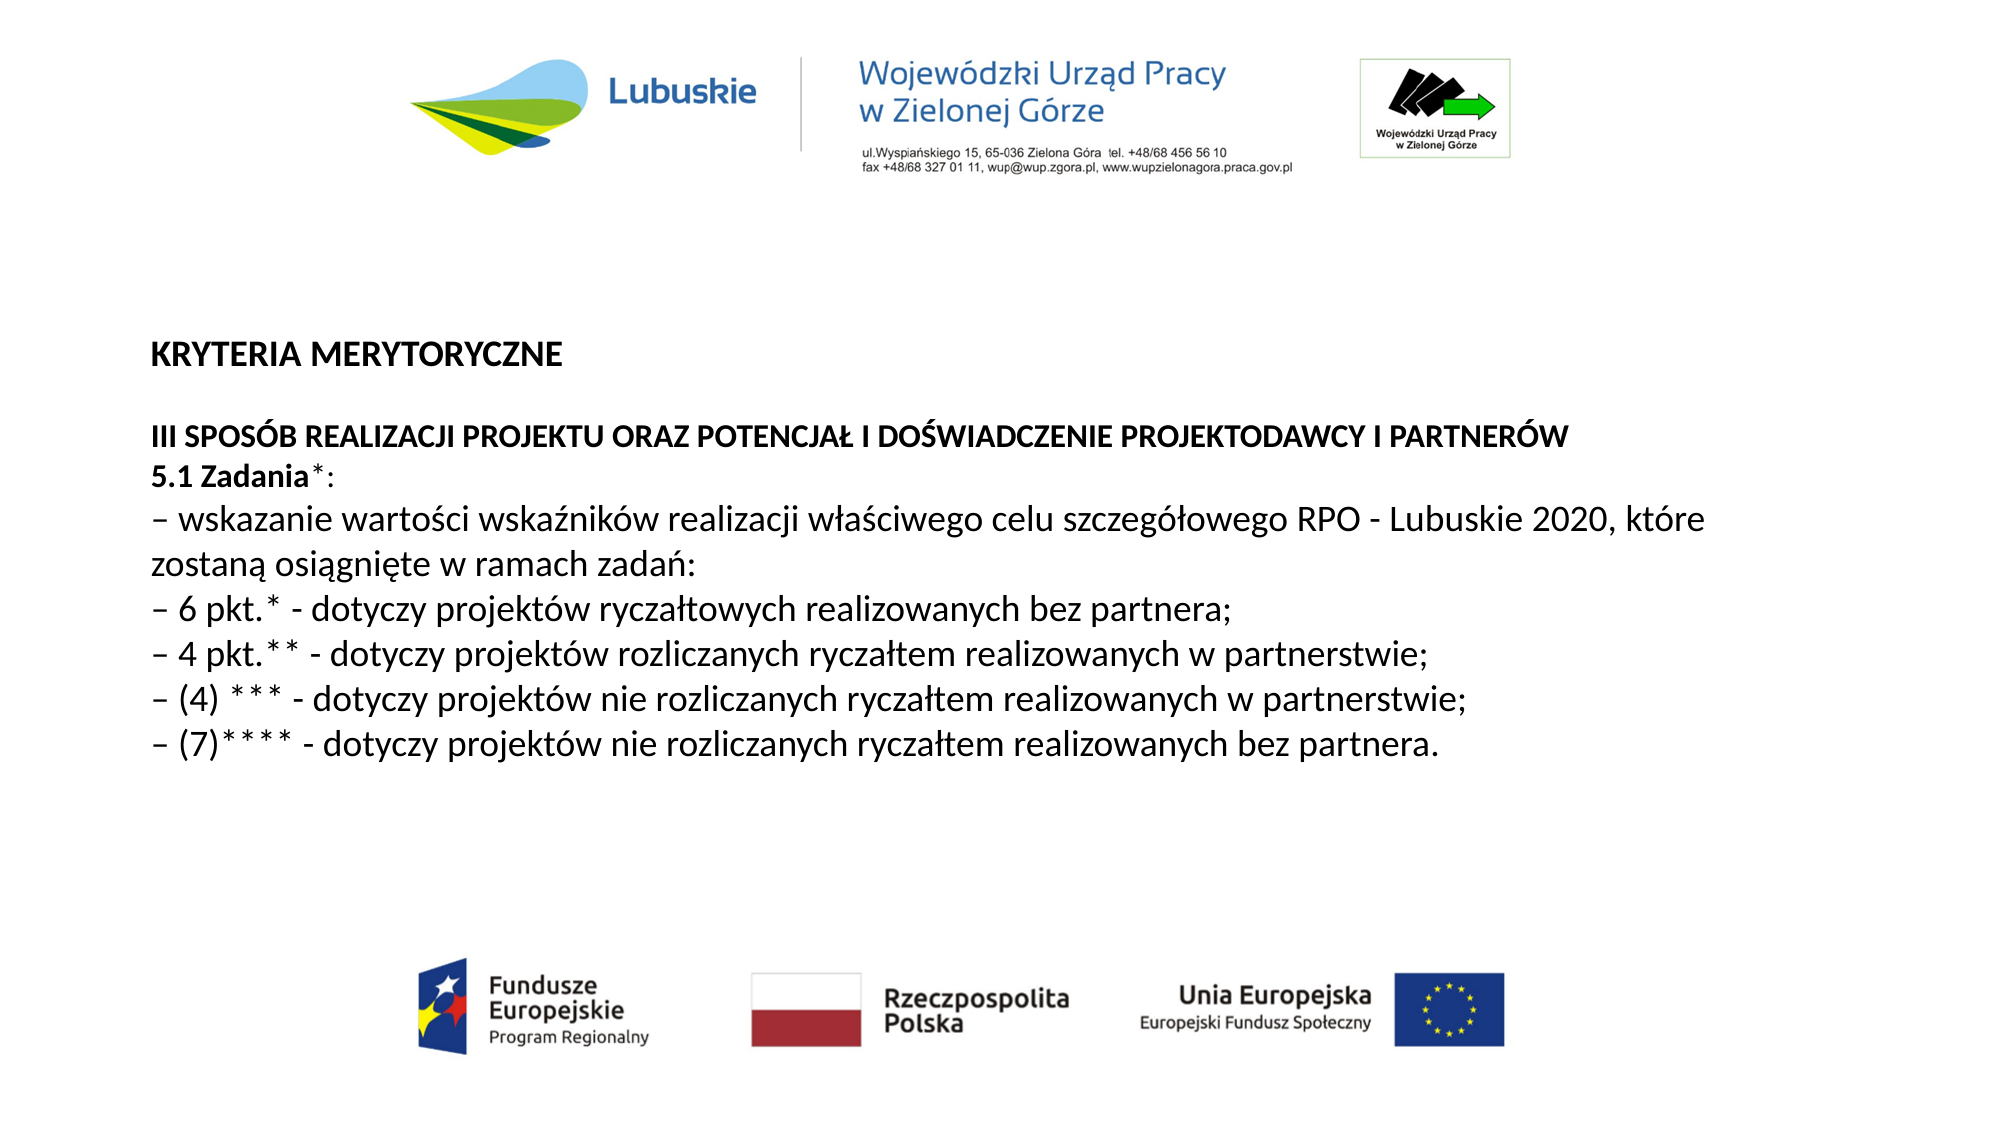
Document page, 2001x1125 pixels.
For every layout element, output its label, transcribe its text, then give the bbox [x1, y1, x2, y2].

picture [392, 932, 1524, 1075]
picture [398, 28, 1518, 191]
text_box KRYTERIA MERYTORYCZNE III SPOSÓB REALIZACJI PROJEKTU ORAZ POTENCJAŁ I DOŚWIADCZENIE PROJEKTODAWCY I PARTNERÓW 5.1 Zadania*: – wskazanie wartości wskaźników realizacji właściwego celu szczegółowego RPO - Lubuskie 2020, które zostaną osiągnięte w ramach zadań: – 6 pkt.* - dotyczy projektów ryczałtowych realizowanych bez partnera; – 4 pkt.** - dotyczy projektów rozliczanych ryczałtem realizowanych w partnerstwie; – (4) *** - dotyczy projektów nie rozliczanych ryczałtem realizowanych w partnerstwie; – (7)**** - dotyczy projektów nie rozliczanych ryczałtem realizowanych bez partnera. [136, 276, 1735, 817]
subtitle [192, 298, 1773, 933]
